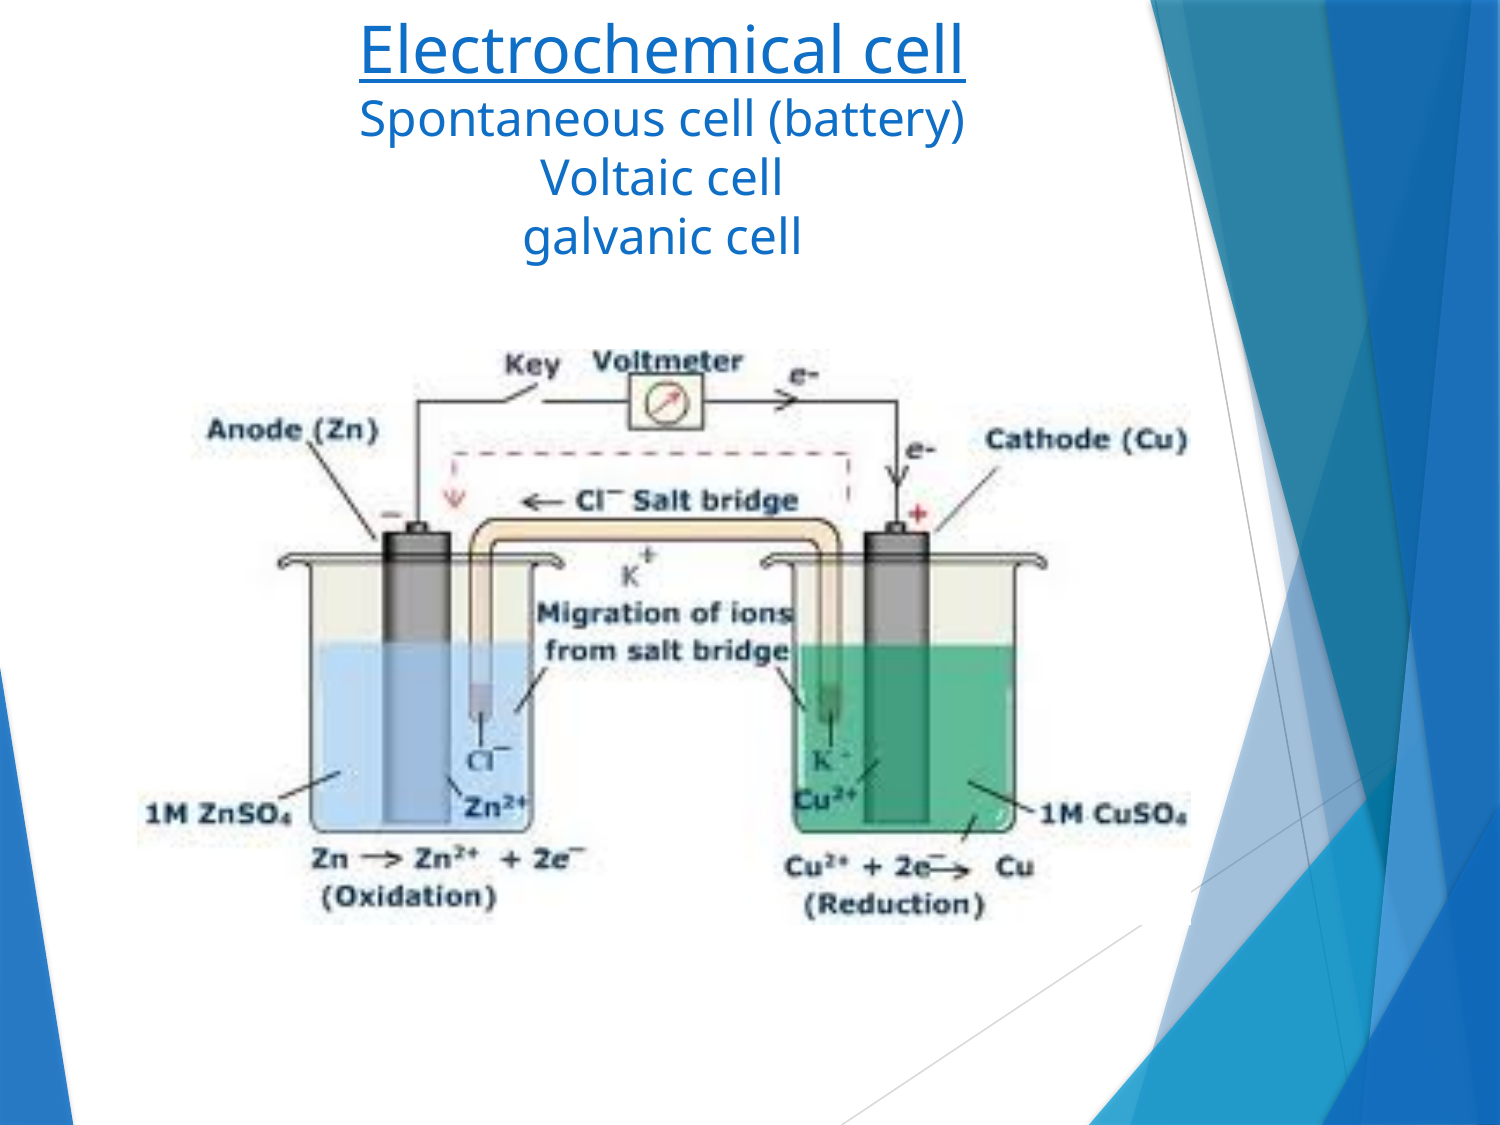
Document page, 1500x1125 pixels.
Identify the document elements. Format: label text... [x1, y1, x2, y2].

title Electrochemical cell Spontaneous cell (battery) Voltaic cell galvanic cell [62, 0, 1263, 275]
picture [136, 349, 1191, 926]
